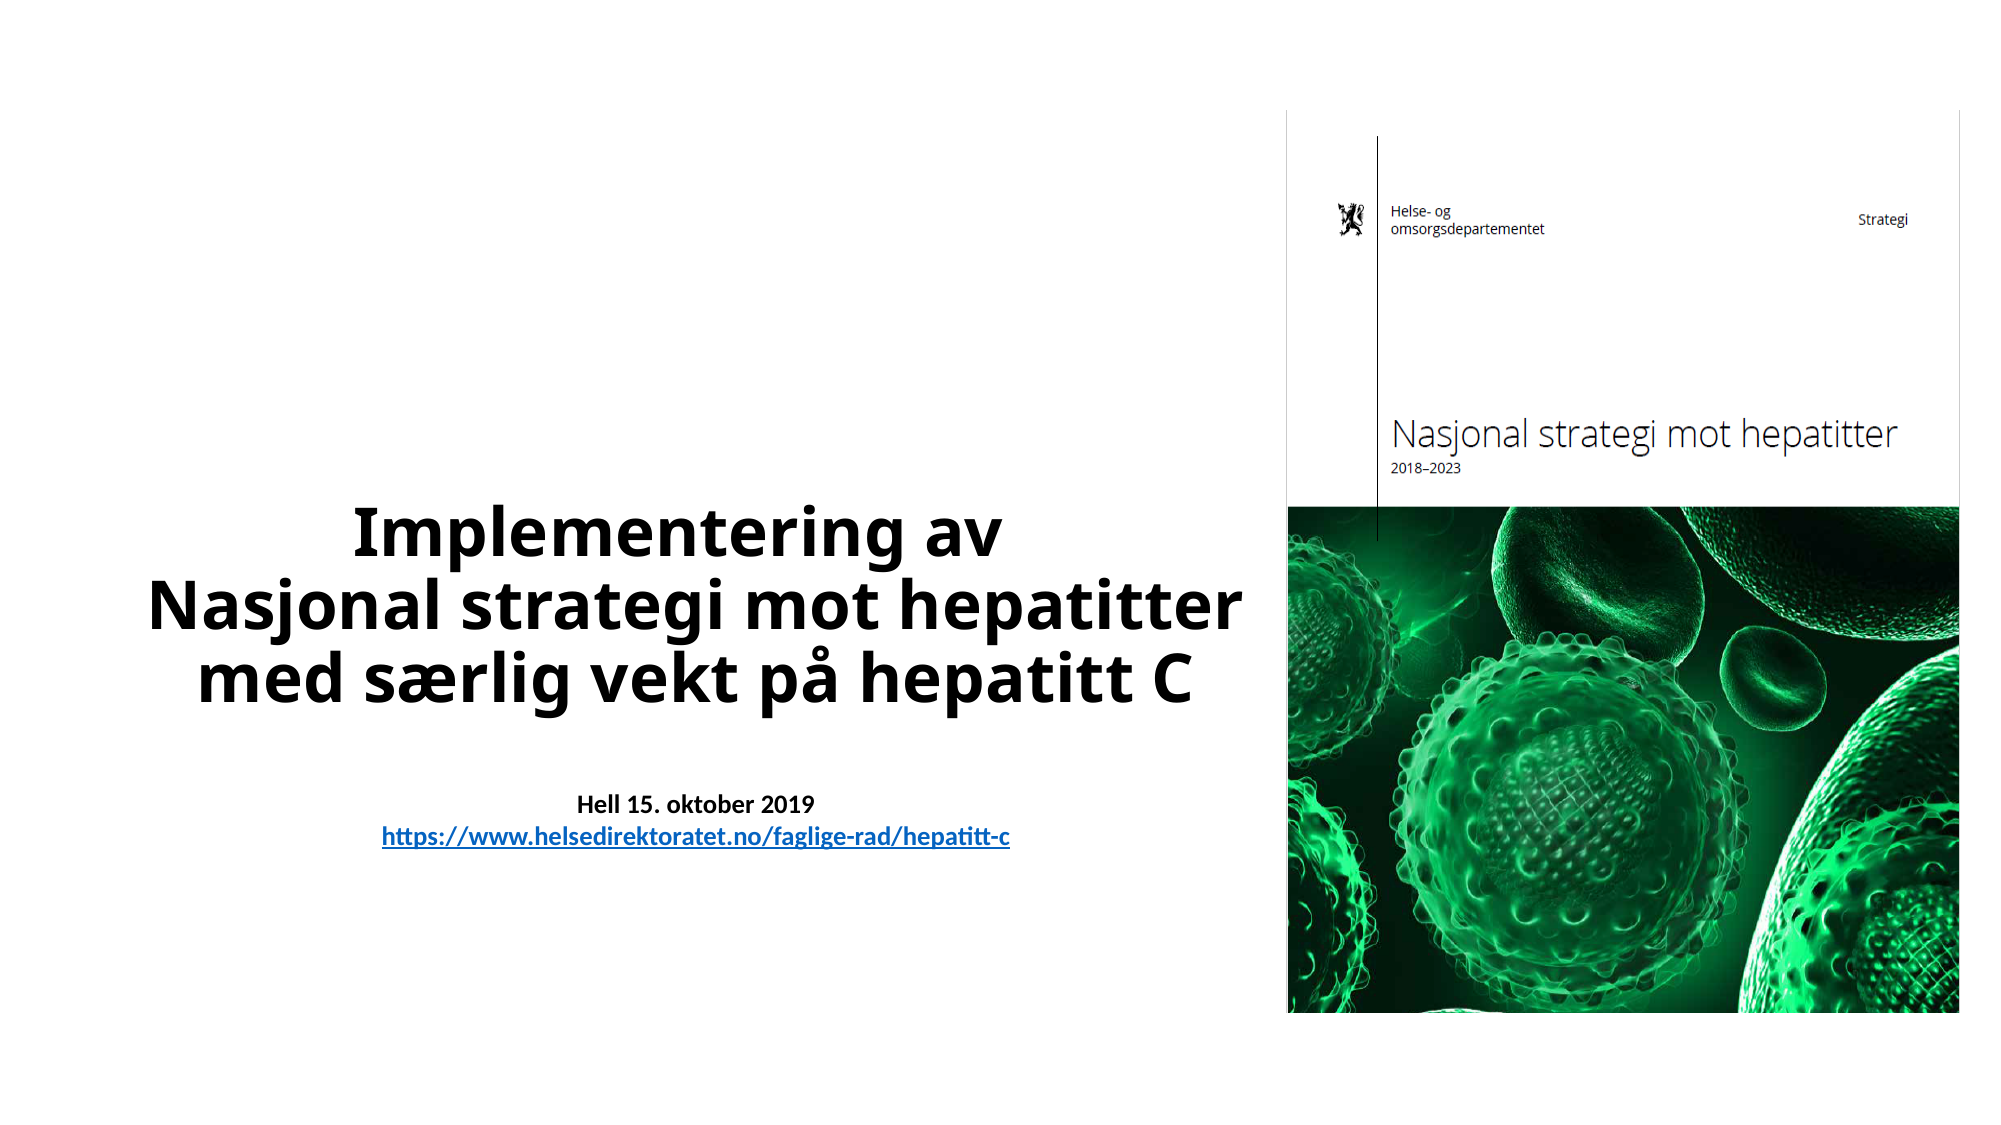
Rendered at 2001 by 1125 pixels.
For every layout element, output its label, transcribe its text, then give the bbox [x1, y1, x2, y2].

title Implementering av Nasjonal strategi mot hepatitter med særlig vekt på hepatitt C [118, 332, 1274, 725]
picture [1286, 110, 1960, 1013]
subtitle Hell 15. oktober 2019 https://www.helsedirektoratet.no/faglige-rad/hepatitt-c [118, 782, 1274, 863]
